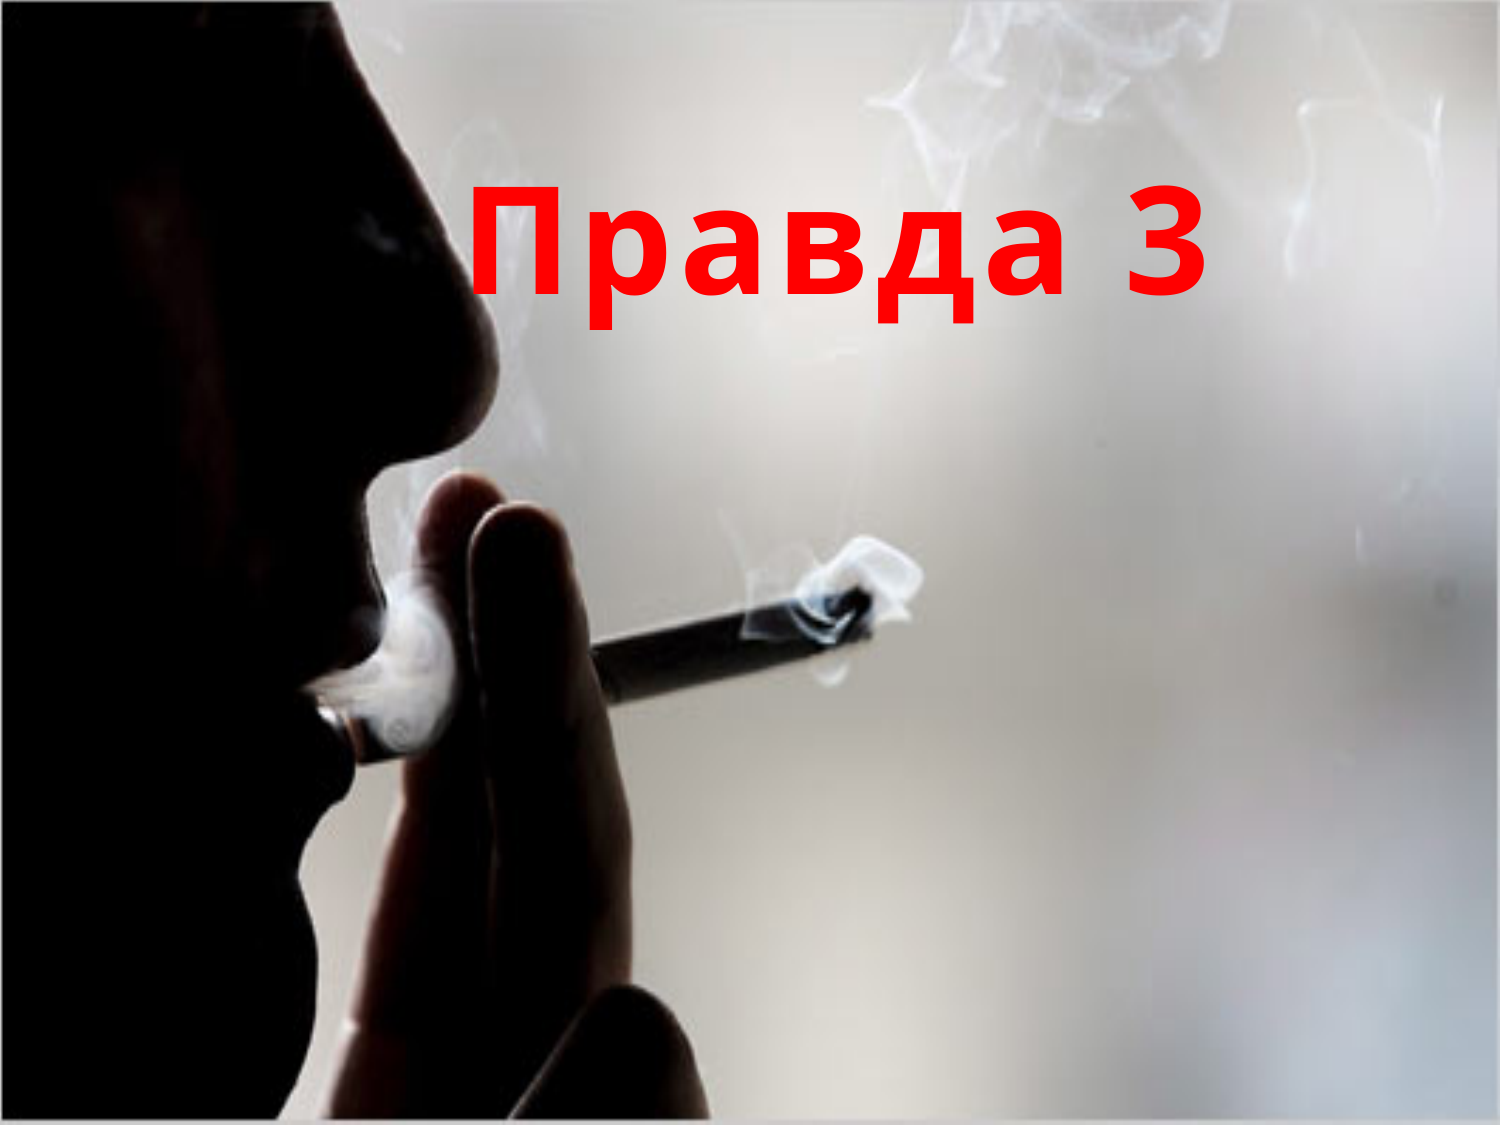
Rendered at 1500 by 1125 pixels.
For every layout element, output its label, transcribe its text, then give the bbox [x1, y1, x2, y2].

title Правда 3 [171, 113, 1500, 355]
picture [0, 0, 1500, 1125]
